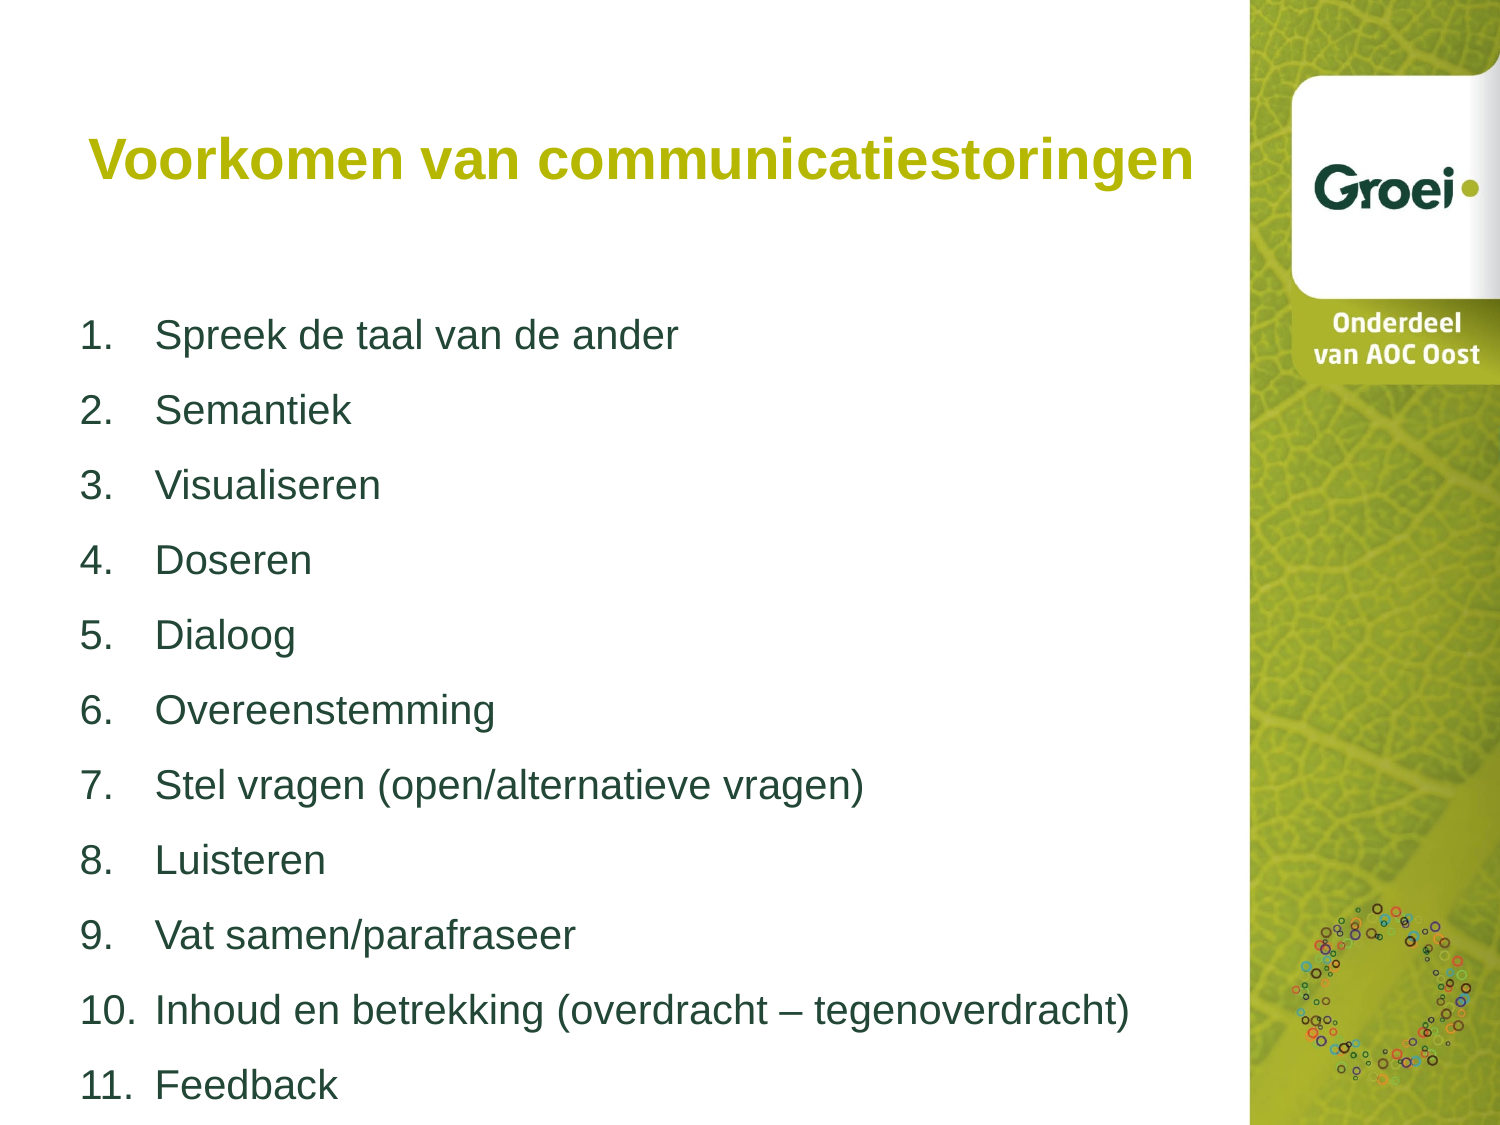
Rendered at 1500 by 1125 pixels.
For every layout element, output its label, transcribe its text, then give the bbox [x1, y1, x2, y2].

text_box Voorkomen van communicatiestoringen [74, 113, 1247, 199]
picture [0, 0, 1500, 1125]
text_box Spreek de taal van de ander Semantiek Visualiseren Doseren Dialoog Overeenstemming Stel vragen (open/alternatieve vragen) Luisteren Vat samen/parafraseer Inhoud en betrekking (overdracht – tegenoverdracht) Feedback [64, 300, 1436, 1116]
